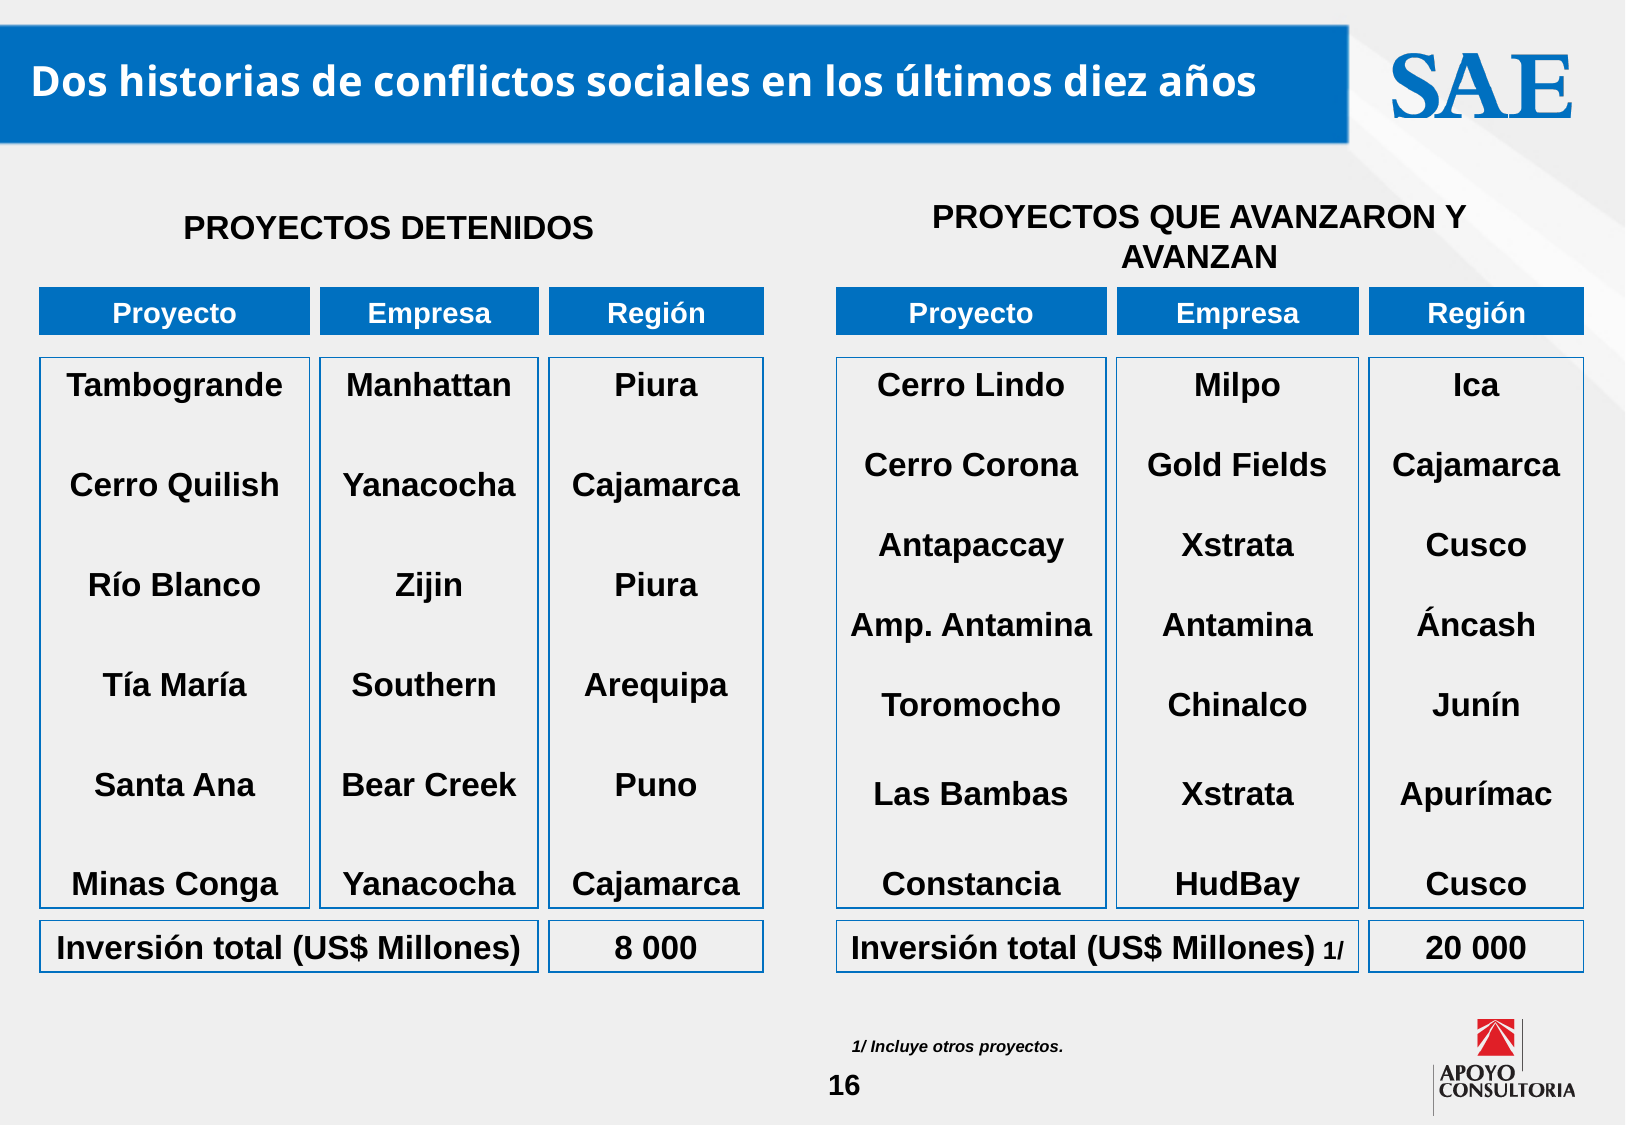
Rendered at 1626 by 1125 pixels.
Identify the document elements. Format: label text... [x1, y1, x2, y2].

text_box Dos historias de conflictos sociales en los últimos diez años [15, 46, 1313, 113]
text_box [836, 187, 1584, 973]
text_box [27, 198, 764, 973]
text_box 1/ Incluye otros proyectos. [837, 1007, 1090, 1068]
picture [0, 0, 1626, 1125]
